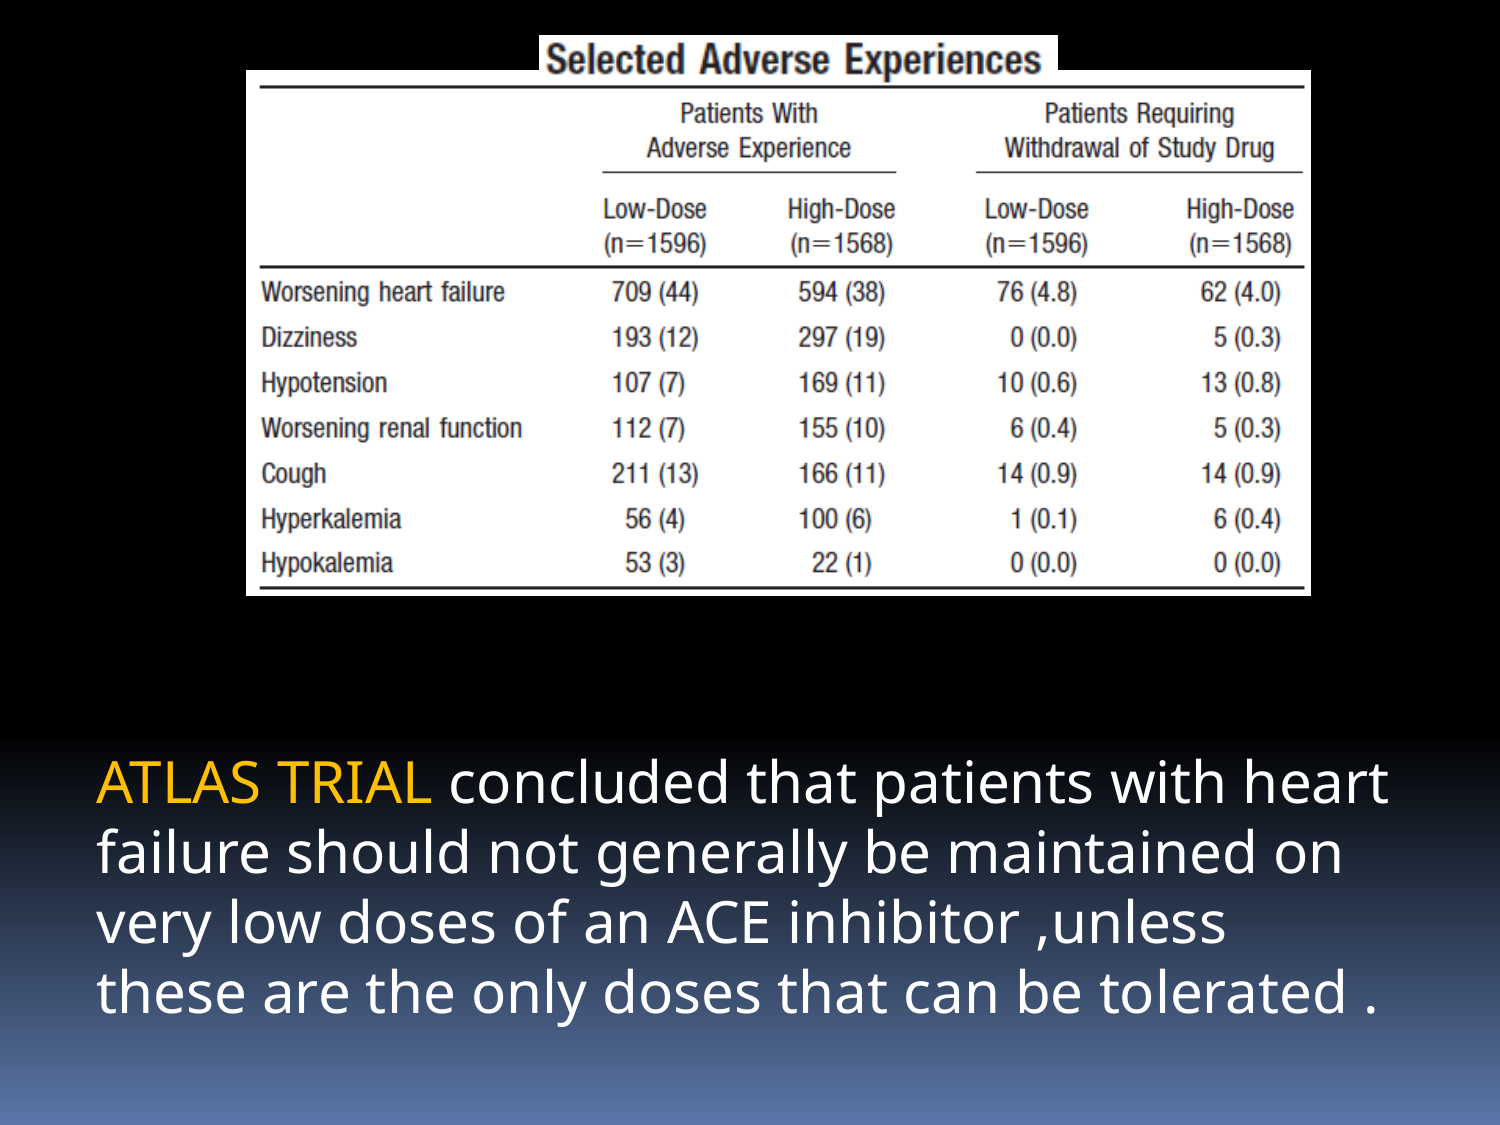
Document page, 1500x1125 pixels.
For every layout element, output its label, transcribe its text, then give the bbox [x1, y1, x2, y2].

picture [245, 69, 1311, 596]
picture [538, 34, 1059, 85]
text_box ATLAS TRIAL concluded that patients with heart failure should not generally be maintained on very low doses of an ACE inhibitor ,unless these are the only doses that can be tolerated . [81, 738, 1407, 1033]
